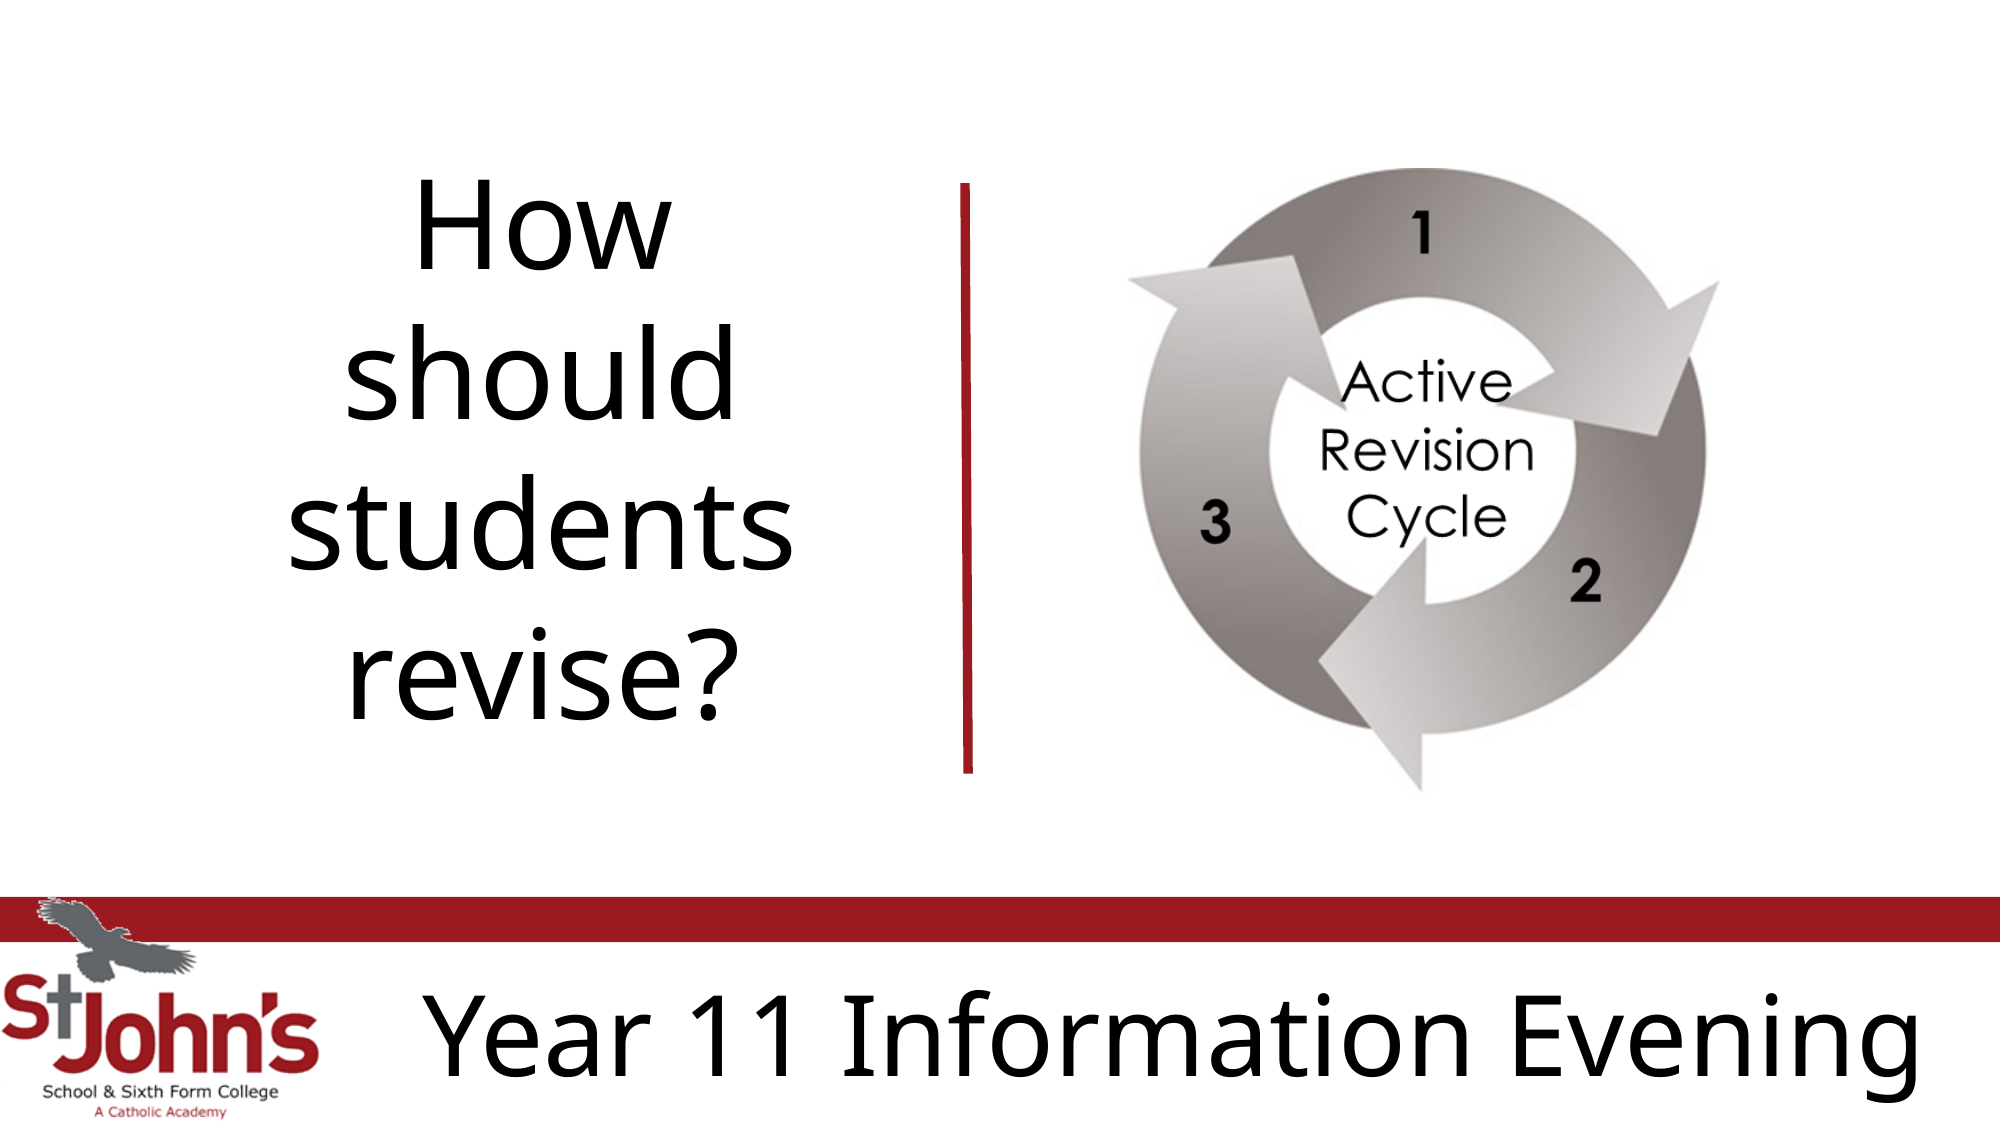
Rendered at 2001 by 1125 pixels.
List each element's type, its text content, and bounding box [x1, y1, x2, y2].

picture [1127, 168, 1720, 793]
text_box How should students revise? [195, 136, 889, 752]
picture [0, 896, 343, 1125]
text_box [964, 183, 969, 774]
